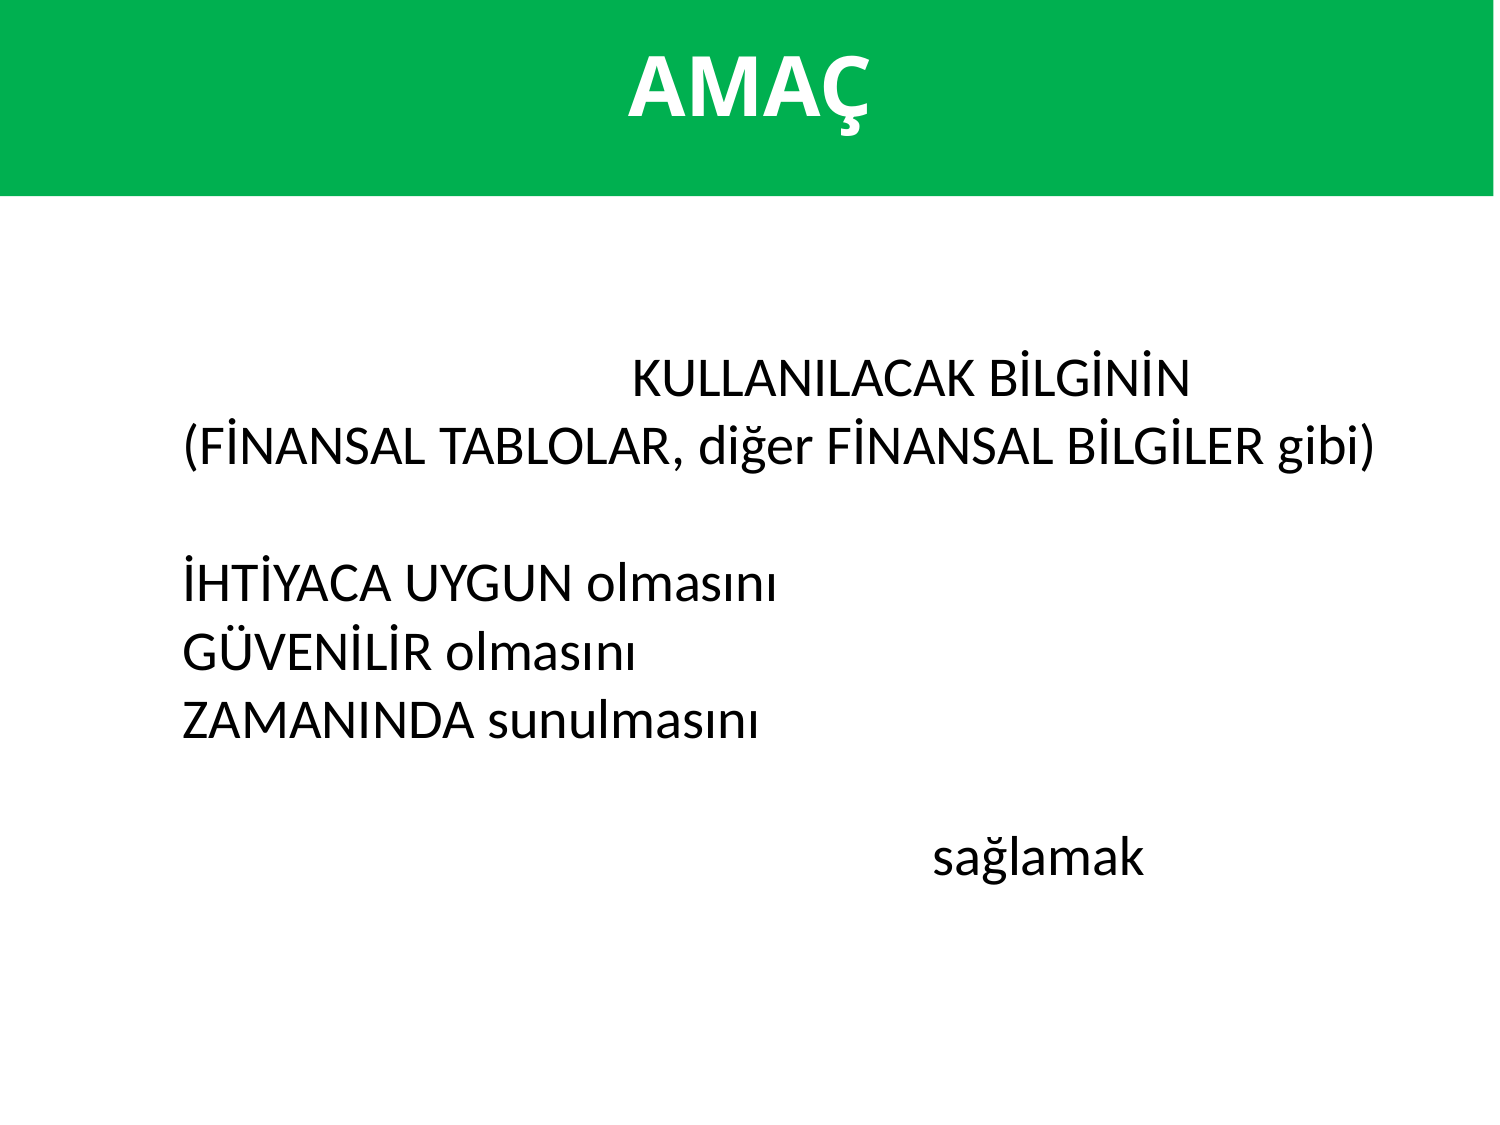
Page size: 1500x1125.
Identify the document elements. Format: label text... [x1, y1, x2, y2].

list KULLANILACAK BİLGİNİN (FİNANSAL TABLOLAR, diğer FİNANSAL BİLGİLER gibi) İHTİYACA UYGUN olmasını GÜVENİLİR olmasını ZAMANINDA sunulmasını sağlamak [17, 196, 1471, 1125]
text_box [0, 0, 1494, 197]
title AMAÇ [1, 30, 1500, 149]
